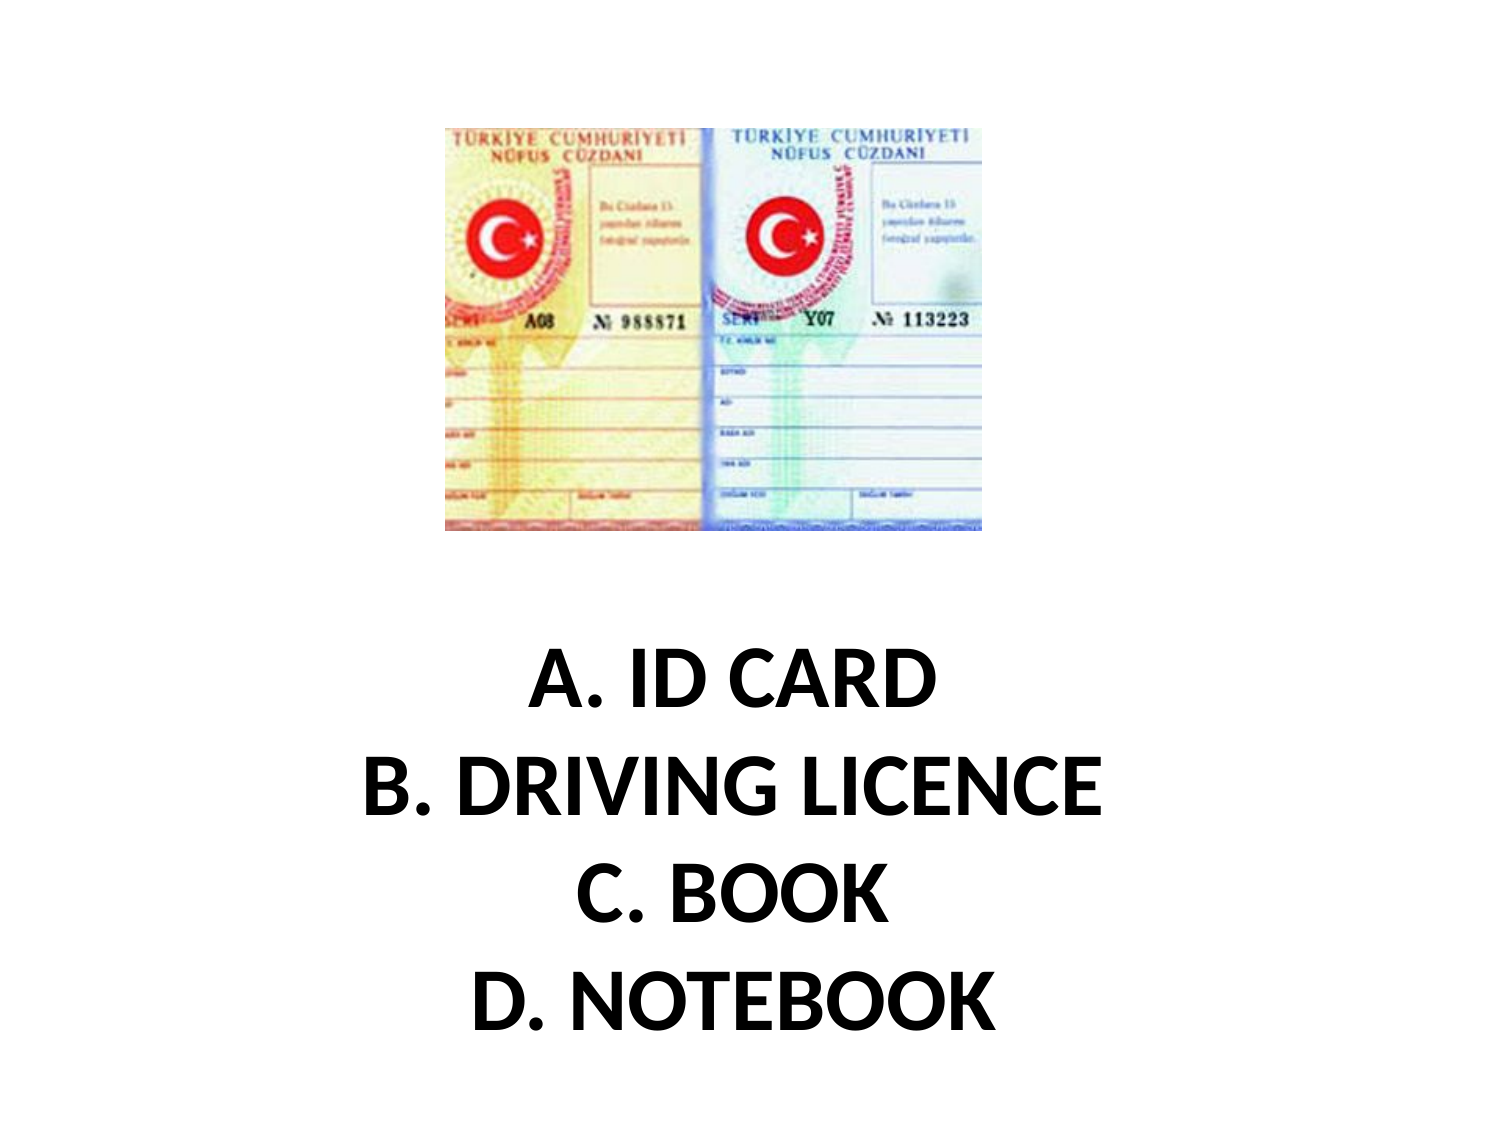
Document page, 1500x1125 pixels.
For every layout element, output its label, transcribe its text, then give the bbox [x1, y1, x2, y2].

title A. ID CARD B. DRIVING LICENCE C. BOOK D. NOTEBOOK [58, 609, 1409, 1057]
picture [445, 128, 982, 531]
